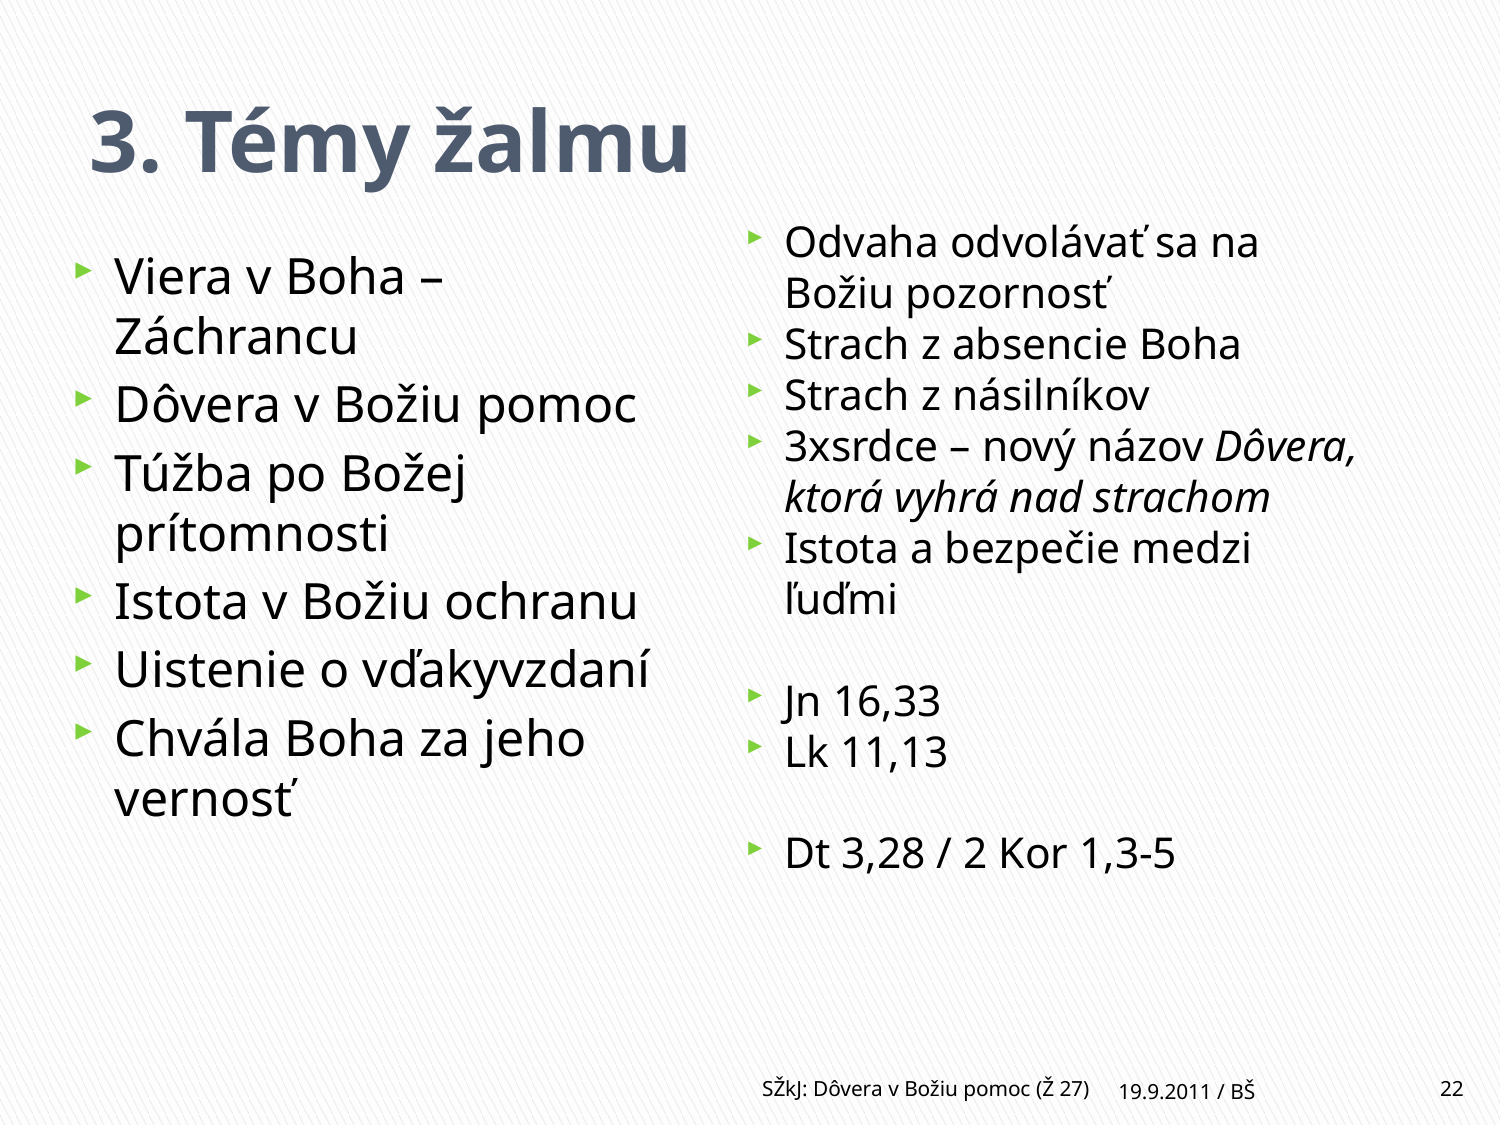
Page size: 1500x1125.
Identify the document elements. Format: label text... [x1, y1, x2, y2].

list Viera v Boha – Záchrancu Dôvera v Božiu pomoc Túžba po Božej prítomnosti Istota v Božiu ochranu Uistenie o vďakyvzdaní Chvála Boha za jeho vernosť [39, 236, 703, 884]
slide_number 22 [1418, 1051, 1479, 1112]
footer SŽkJ: Dôvera v Božiu pomoc (Ž 27) [718, 1051, 1105, 1112]
list Odvaha odvolávať sa na Božiu pozornosť Strach z absencie Boha Strach z násilníkov 3xsrdce – nový názov Dôvera, ktorá vyhrá nad strachom Istota a bezpečie medzi ľuďmi Jn 16,33 Lk 11,13 Dt 3,28 / 2 Kor 1,3-5 [714, 208, 1378, 905]
title 3. Témy žalmu [75, 44, 1425, 233]
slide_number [1105, 1051, 1418, 1112]
